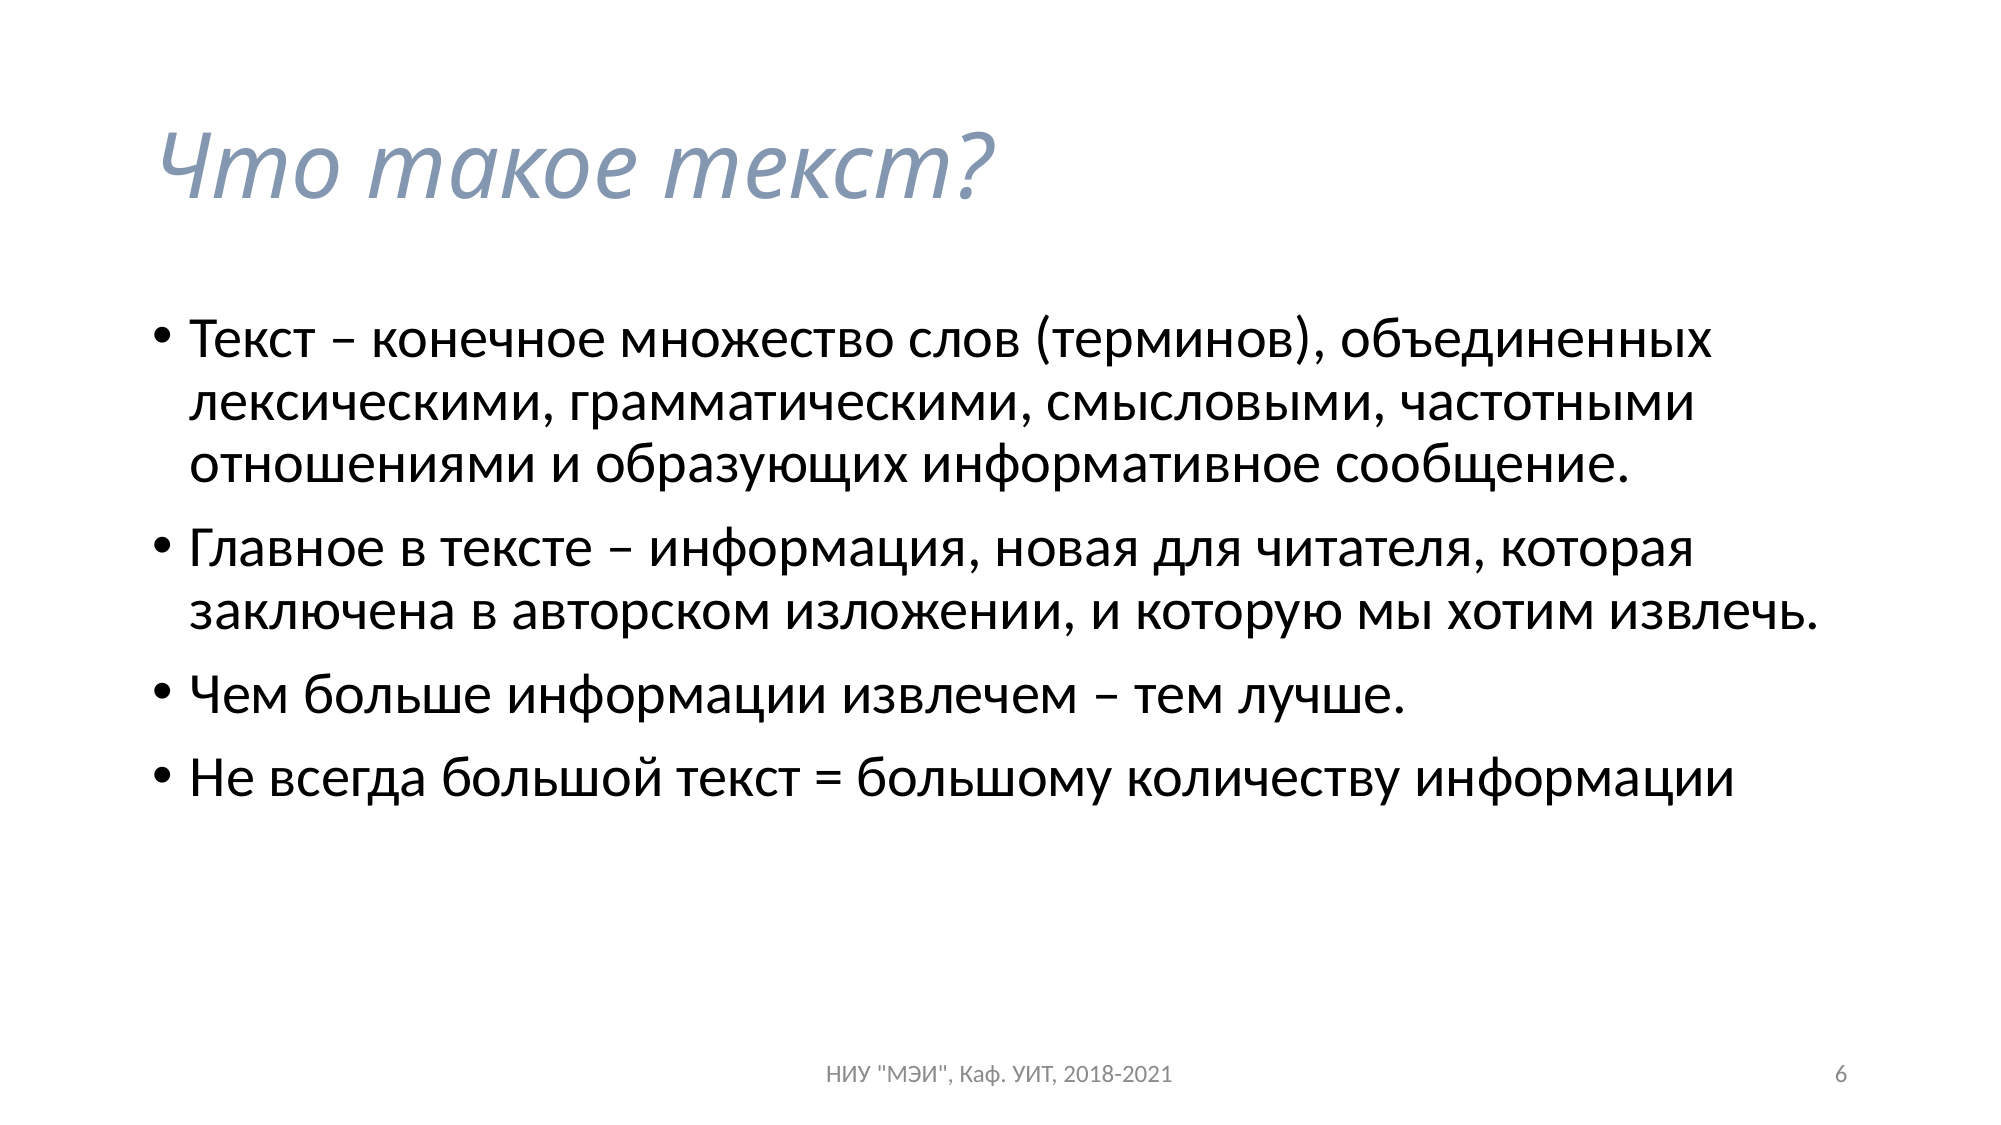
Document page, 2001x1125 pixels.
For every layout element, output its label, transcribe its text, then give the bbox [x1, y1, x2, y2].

title Что такое текст? [137, 59, 1863, 278]
slide_number 6 [1412, 1042, 1863, 1103]
list Текст – конечное множество слов (терминов), объединенных лексическими, грамматическими, смысловыми, частотными отношениями и образующих информативное сообщение. Главное в тексте – информация, новая для читателя, которая заключена в авторском изложении, и которую мы хотим извлечь. Чем больше информации извлечем – тем лучше. Не всегда большой текст = большому количеству информации [137, 299, 1863, 1014]
footer НИУ "МЭИ", Каф. УИТ, 2018-2021 [662, 1042, 1338, 1103]
